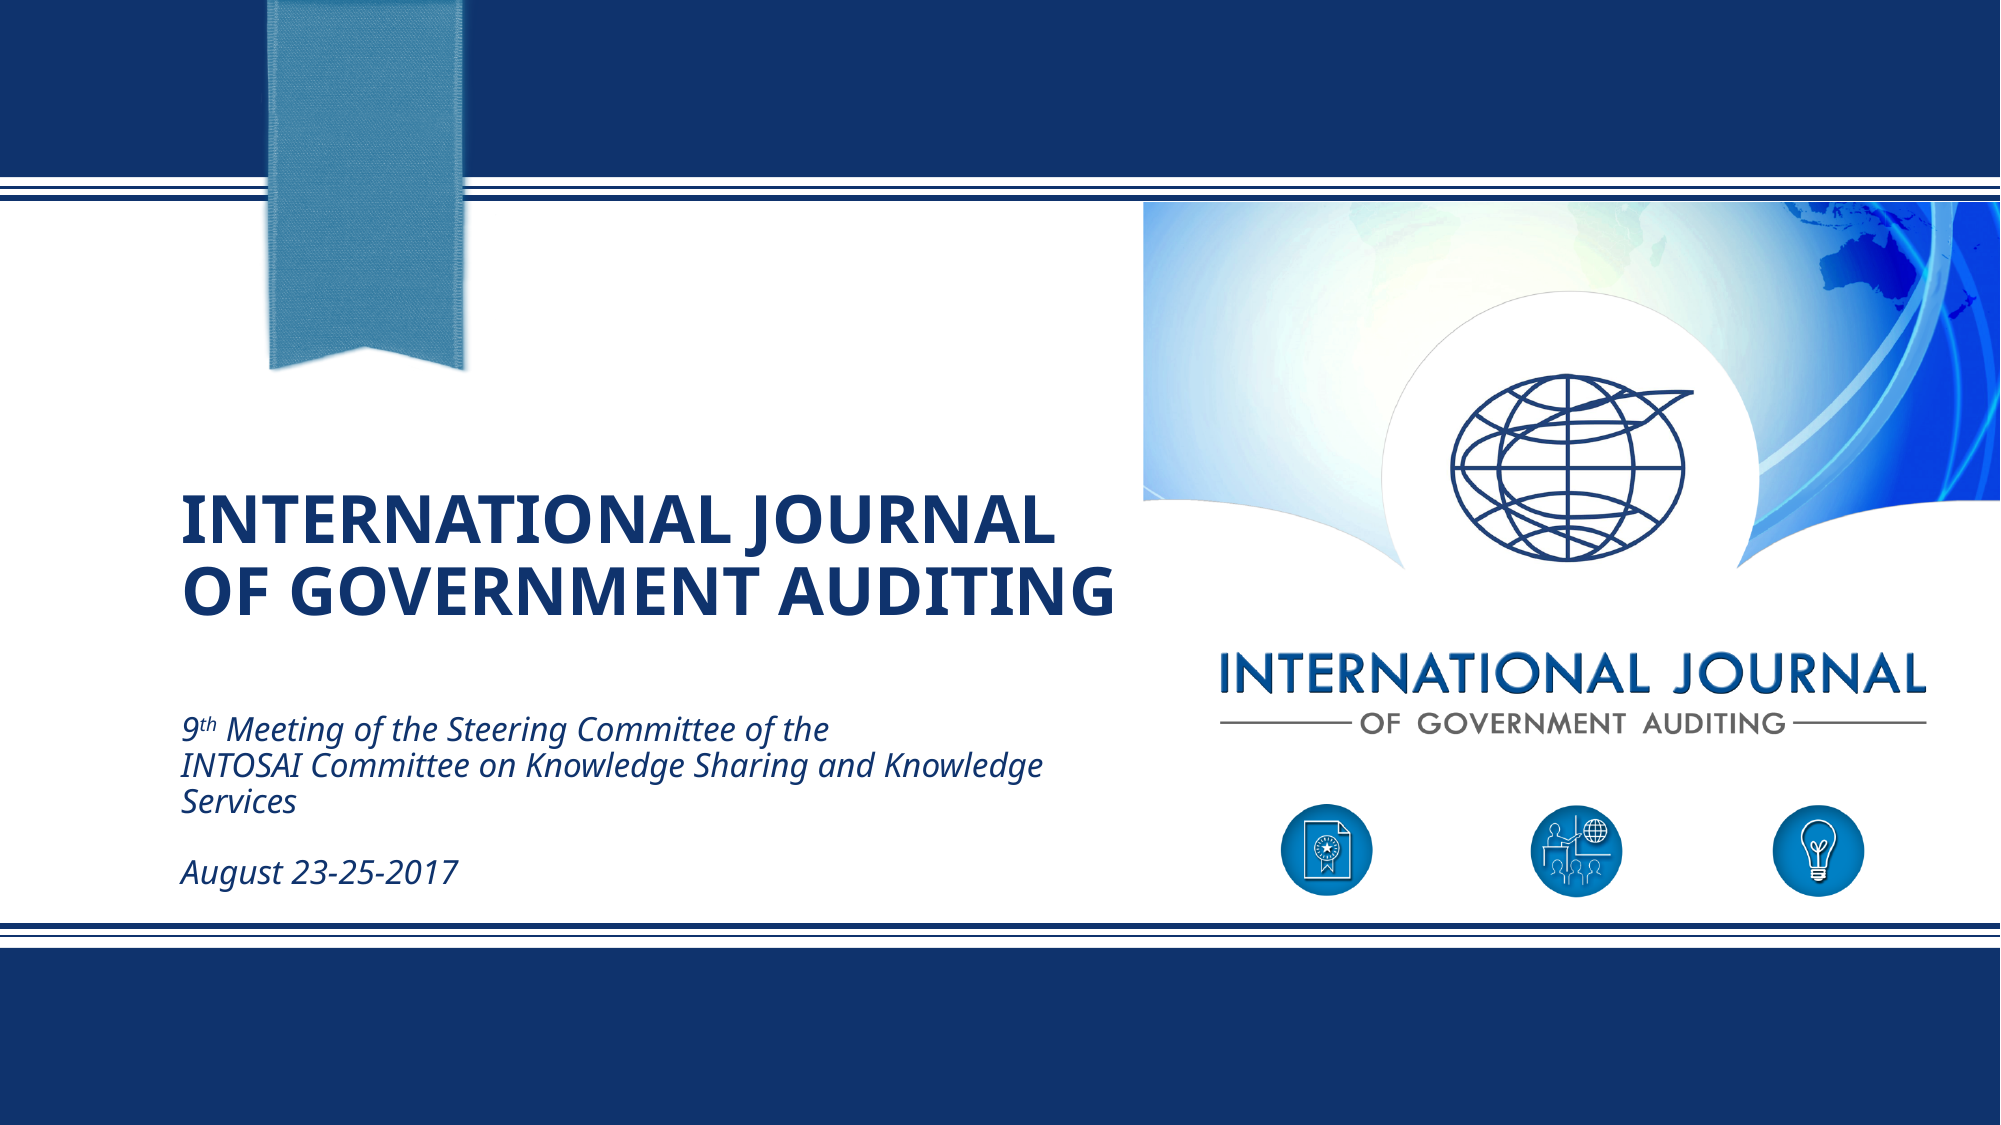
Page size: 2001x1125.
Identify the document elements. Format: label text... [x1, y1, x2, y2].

subtitle 9th Meeting of the Steering Committee of the INTOSAI Committee on Knowledge Sharing and Knowledge Services August 23-25-2017 [181, 705, 1122, 862]
picture [1143, 202, 2000, 915]
title International journal of government auditing [181, 376, 1122, 705]
